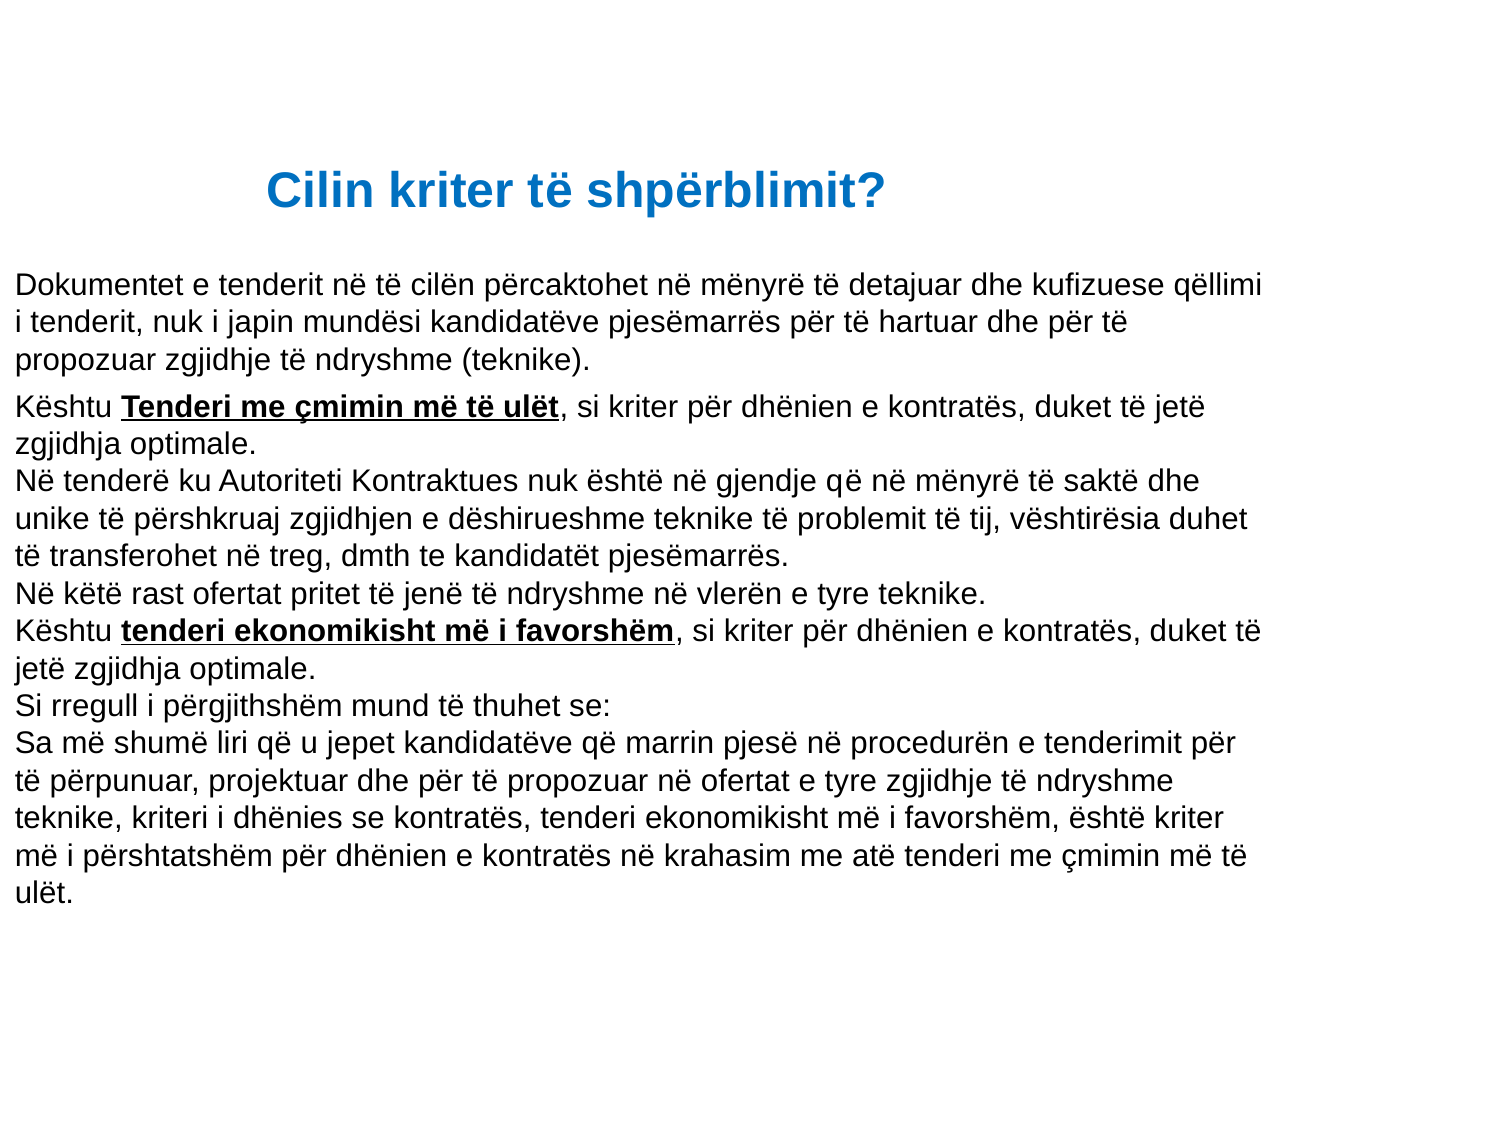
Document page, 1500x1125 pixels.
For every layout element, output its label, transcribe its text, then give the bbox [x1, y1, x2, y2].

text_box Dokumentet e tenderit në të cilën përcaktohet në mënyrë të detajuar dhe kufizuese qëllimi i tenderit, nuk i japin mundësi kandidatëve pjesëmarrës për të hartuar dhe për të propozuar zgjidhje të ndryshme (teknike). Kështu Tenderi me çmimin më të ulët, si kriter për dhënien e kontratës, duket të jetë zgjidhja optimale. Në tenderë ku Autoriteti Kontraktues nuk është në gjendje që në mënyrë të saktë dhe unike të përshkruaj zgjidhjen e dëshirueshme teknike të problemit të tij, vështirësia duhet të transferohet në treg, dmth te kandidatët pjesëmarrës. Në këtë rast ofertat pritet të jenë të ndryshme në vlerën e tyre teknike. Kështu tenderi ekonomikisht më i favorshëm, si kriter për dhënien e kontratës, duket të jetë zgjidhja optimale. Si rregull i përgjithshëm mund të thuhet se: Sa më shumë liri që u jepet kandidatëve që marrin pjesë në procedurën e tenderimit për të përpunuar, projektuar dhe për të propozuar në ofertat e tyre zgjidhje të ndryshme teknike, kriteri i dhënies se kontratës, tenderi ekonomikisht më i favorshëm, është kriter më i përshtatshëm për dhënien e kontratës në krahasim me atë tenderi me çmimin më të ulët. [0, 256, 1284, 1006]
text_box Cilin kriter të shpërblimit? [251, 149, 917, 225]
